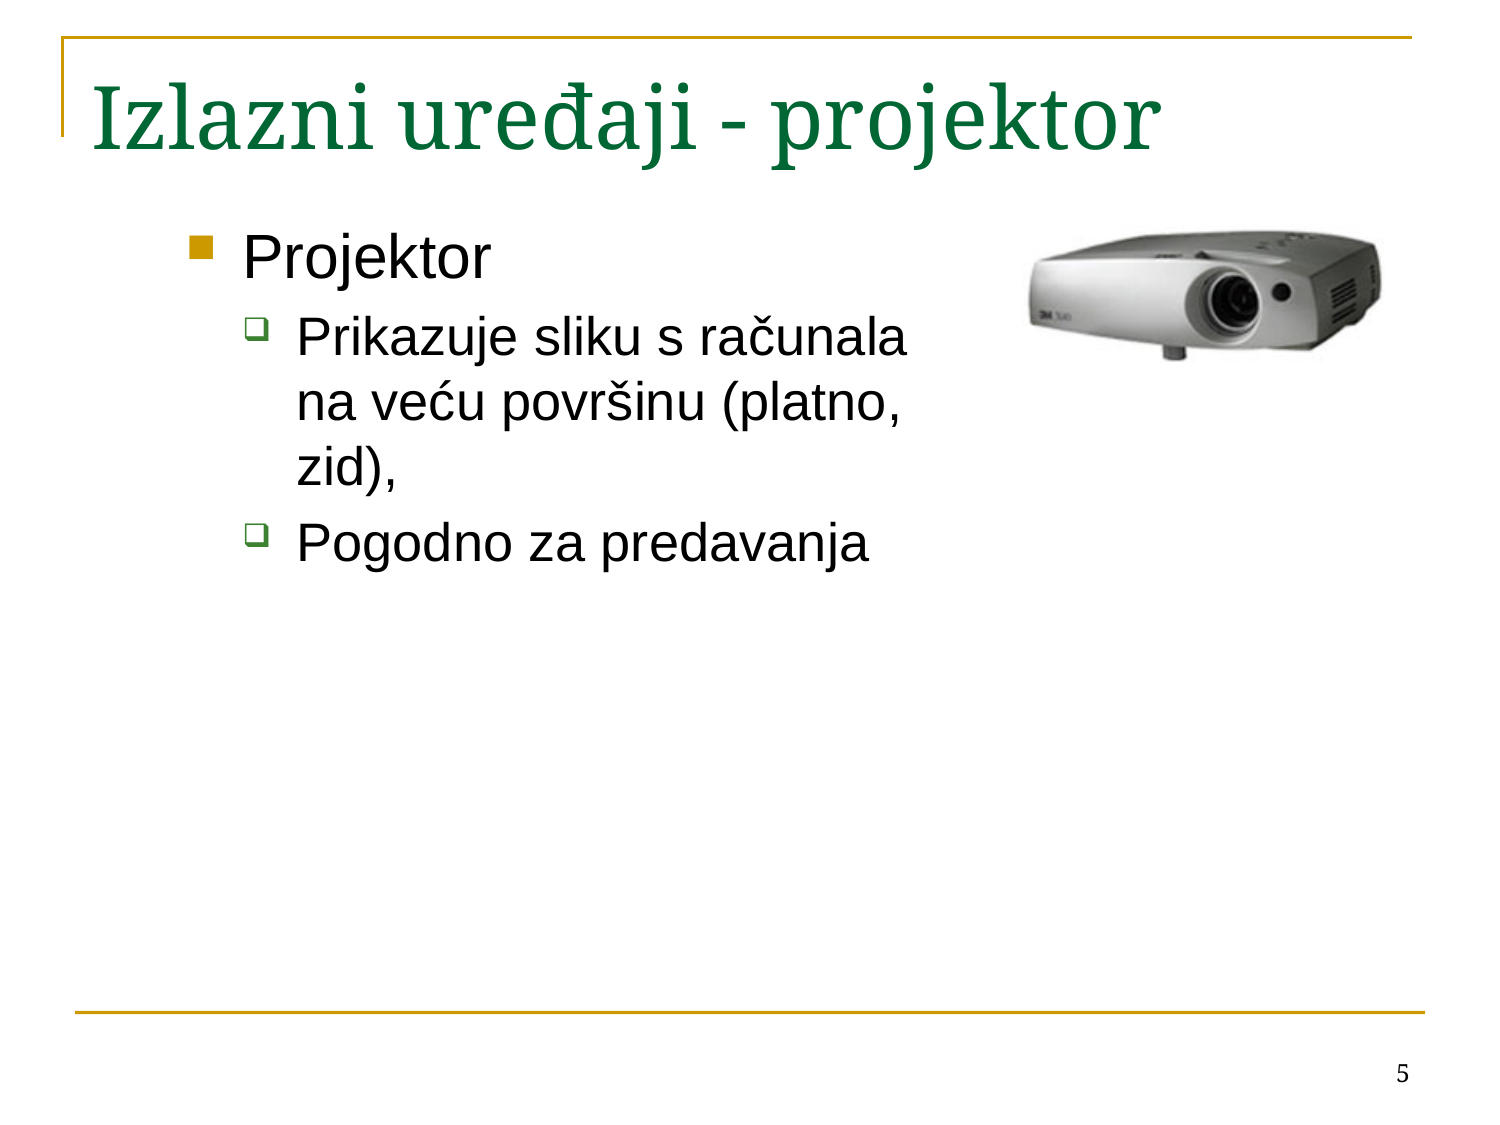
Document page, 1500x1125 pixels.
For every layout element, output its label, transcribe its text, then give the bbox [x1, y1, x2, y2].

list Projektor Prikazuje sliku s računala na veću površinu (platno, zid), Pogodno za predavanja [171, 208, 999, 952]
slide_number 5 [1074, 1024, 1425, 1100]
picture [1021, 207, 1401, 374]
title Izlazni uređaji - projektor [76, 54, 1427, 224]
